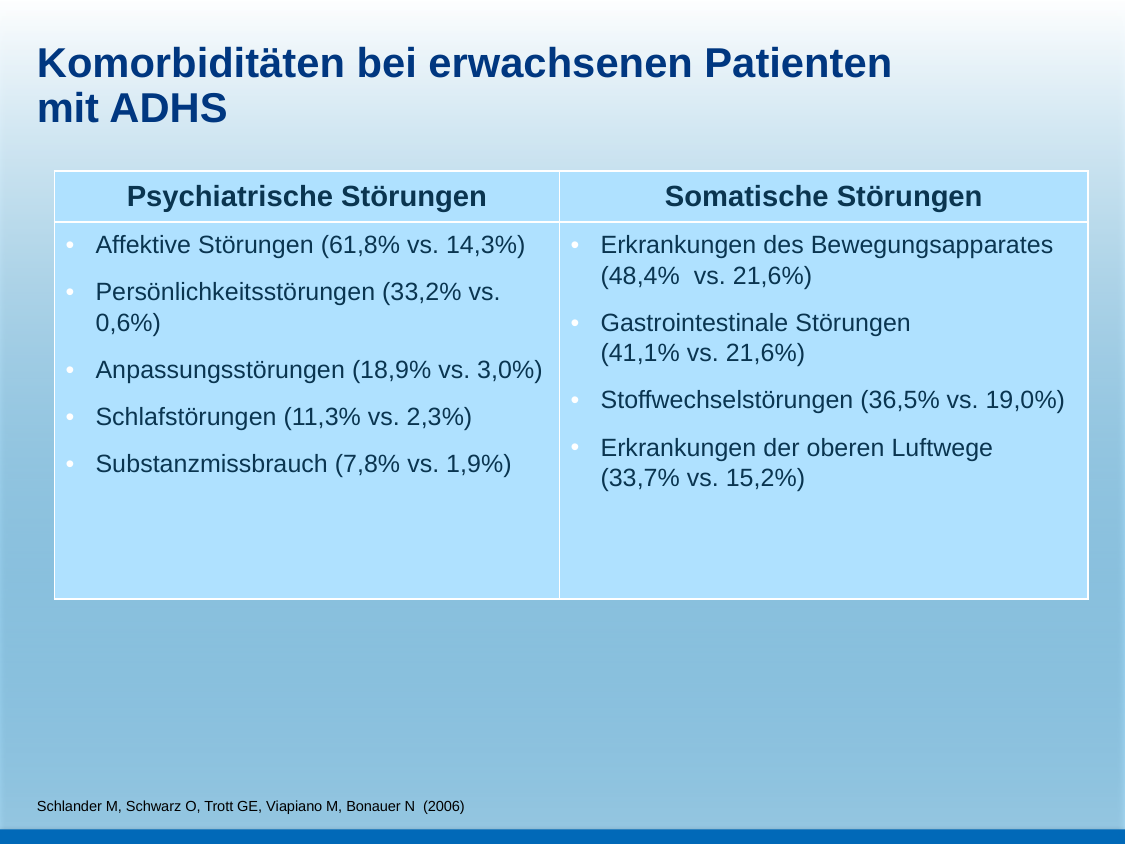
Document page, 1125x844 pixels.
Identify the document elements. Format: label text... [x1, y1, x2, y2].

table_header Psychiatrische Störungen [55, 172, 559, 221]
list Schlander M, Schwarz O, Trott GE, Viapiano M, Bonauer N (2006) [22, 727, 917, 823]
table_cell Erkrankungen des Bewegungsapparates (48,4% vs. 21,6%) Gastrointestinale Störungen (41,1% vs. 21,6%) Stoffwechselstörungen (36,5% vs. 19,0%) Erkrankungen der oberen Luftwege (33,7% vs. 15,2%) [560, 223, 1087, 598]
table_header Somatische Störungen [560, 172, 1087, 221]
title Komorbiditäten bei erwachsenen Patienten mit ADHS [22, 33, 1103, 162]
table_cell Affektive Störungen (61,8% vs. 14,3%) Persönlichkeitsstörungen (33,2% vs. 0,6%) Anpassungsstörungen (18,9% vs. 3,0%) Schlafstörungen (11,3% vs. 2,3%) Substanzmissbrauch (7,8% vs. 1,9%) [55, 223, 559, 598]
